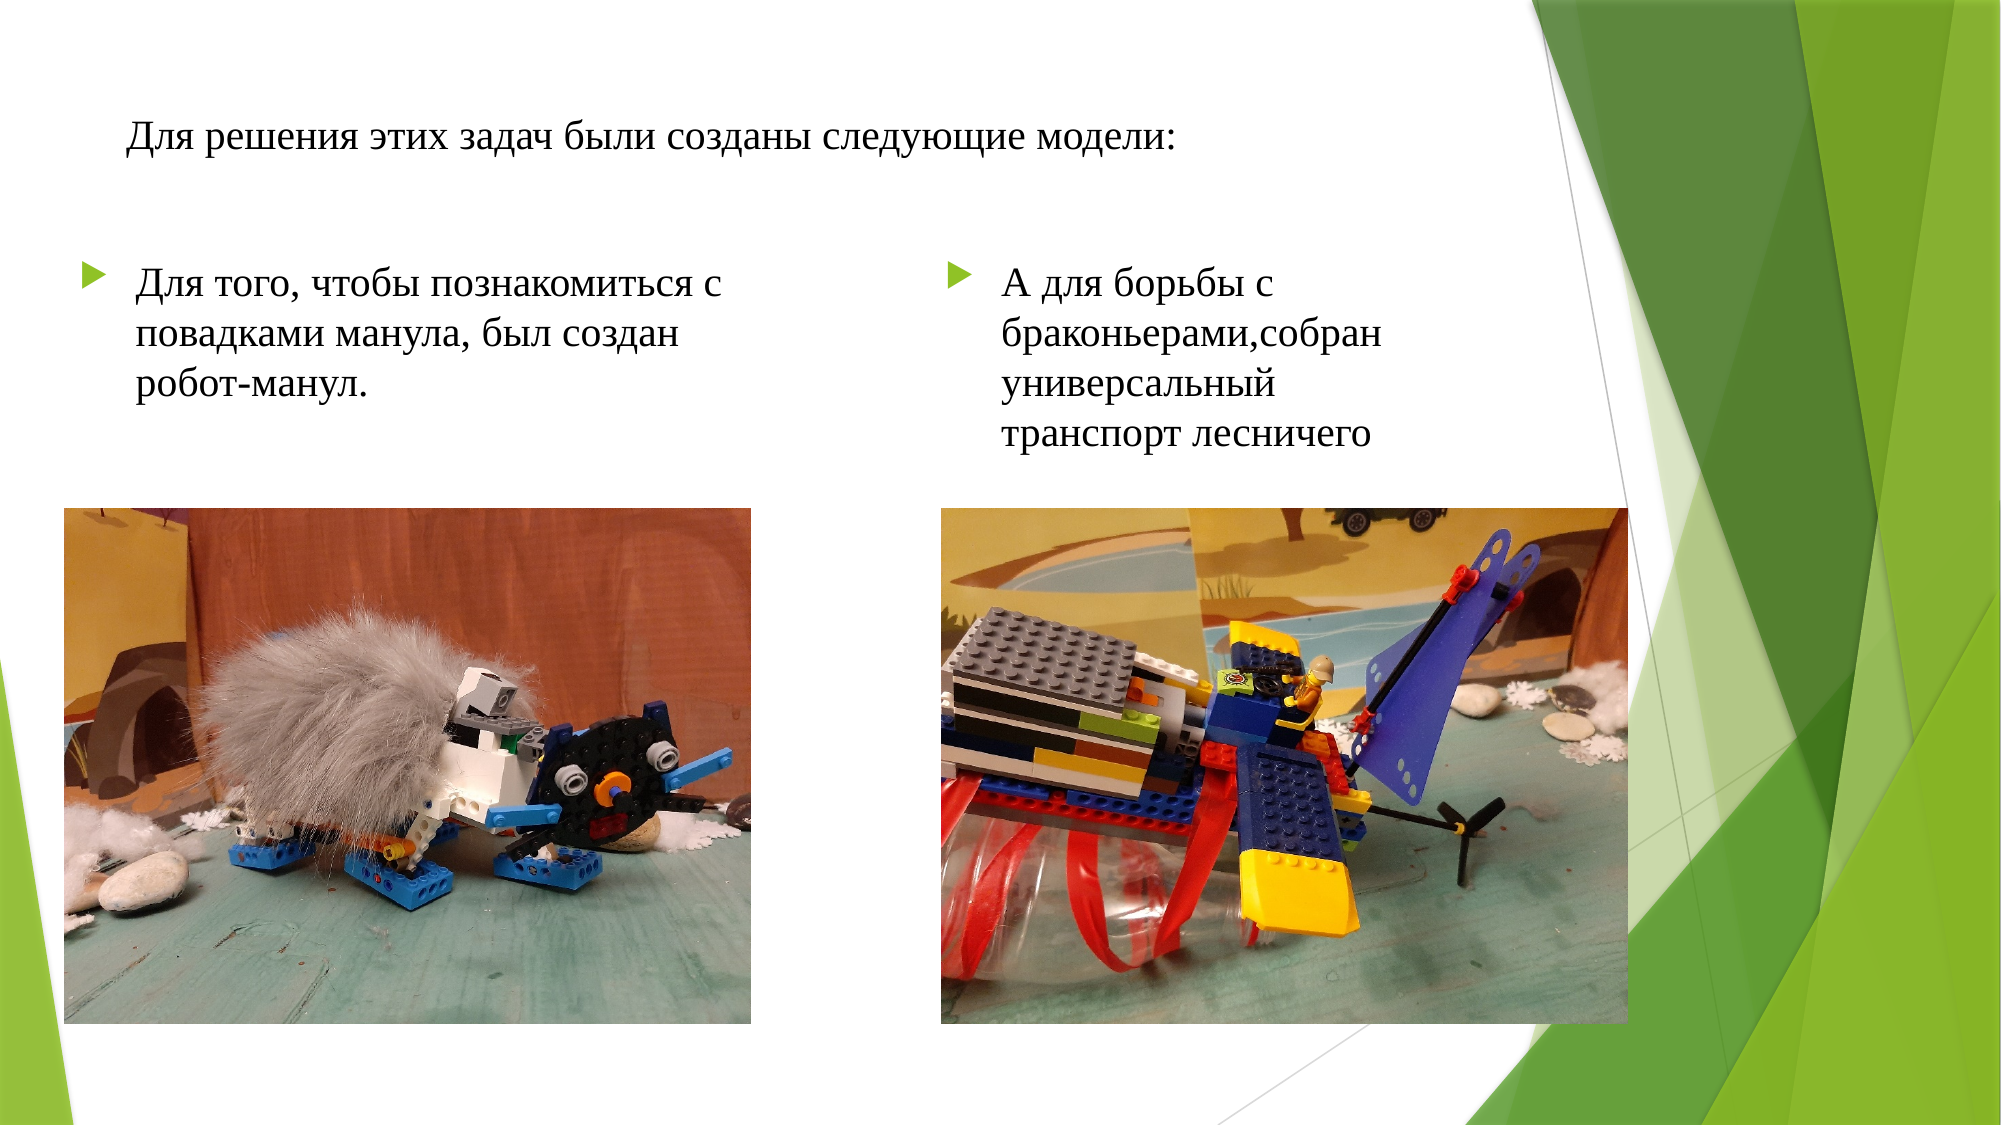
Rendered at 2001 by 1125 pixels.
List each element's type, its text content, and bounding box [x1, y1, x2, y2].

title Для решения этих задач были созданы следующие модели: [111, 99, 1522, 197]
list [940, 508, 1628, 1024]
list А для борьбы с браконьерами,собран универсальный транспорт лесничего [929, 247, 1442, 366]
list Для того, чтобы познакомиться с повадками манула, был создан робот-манул. [64, 247, 751, 343]
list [63, 508, 752, 1024]
